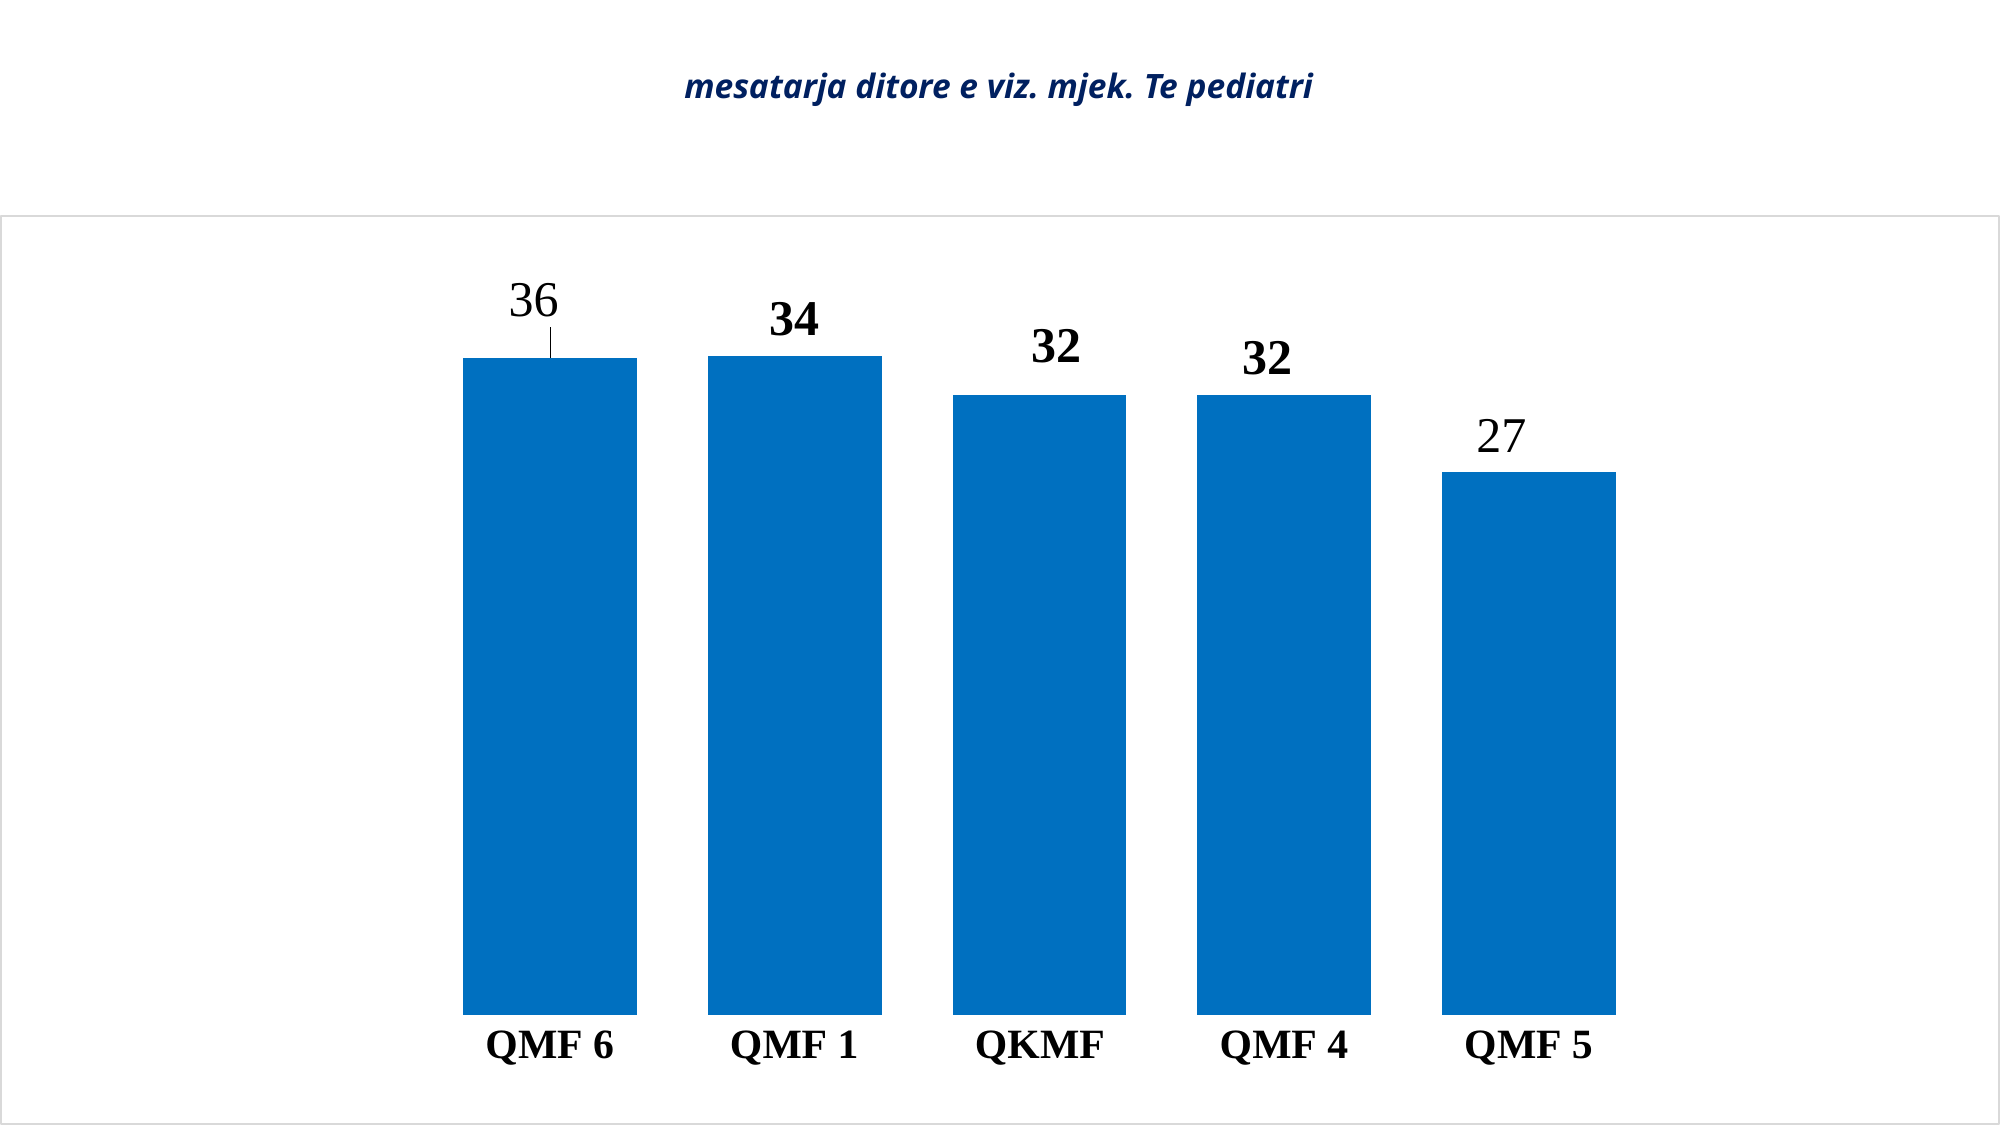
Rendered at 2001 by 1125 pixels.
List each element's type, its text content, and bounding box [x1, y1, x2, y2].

title mesatarja ditore e viz. mjek. Te pediatri [22, 25, 1976, 114]
chart [0, 215, 2000, 1125]
